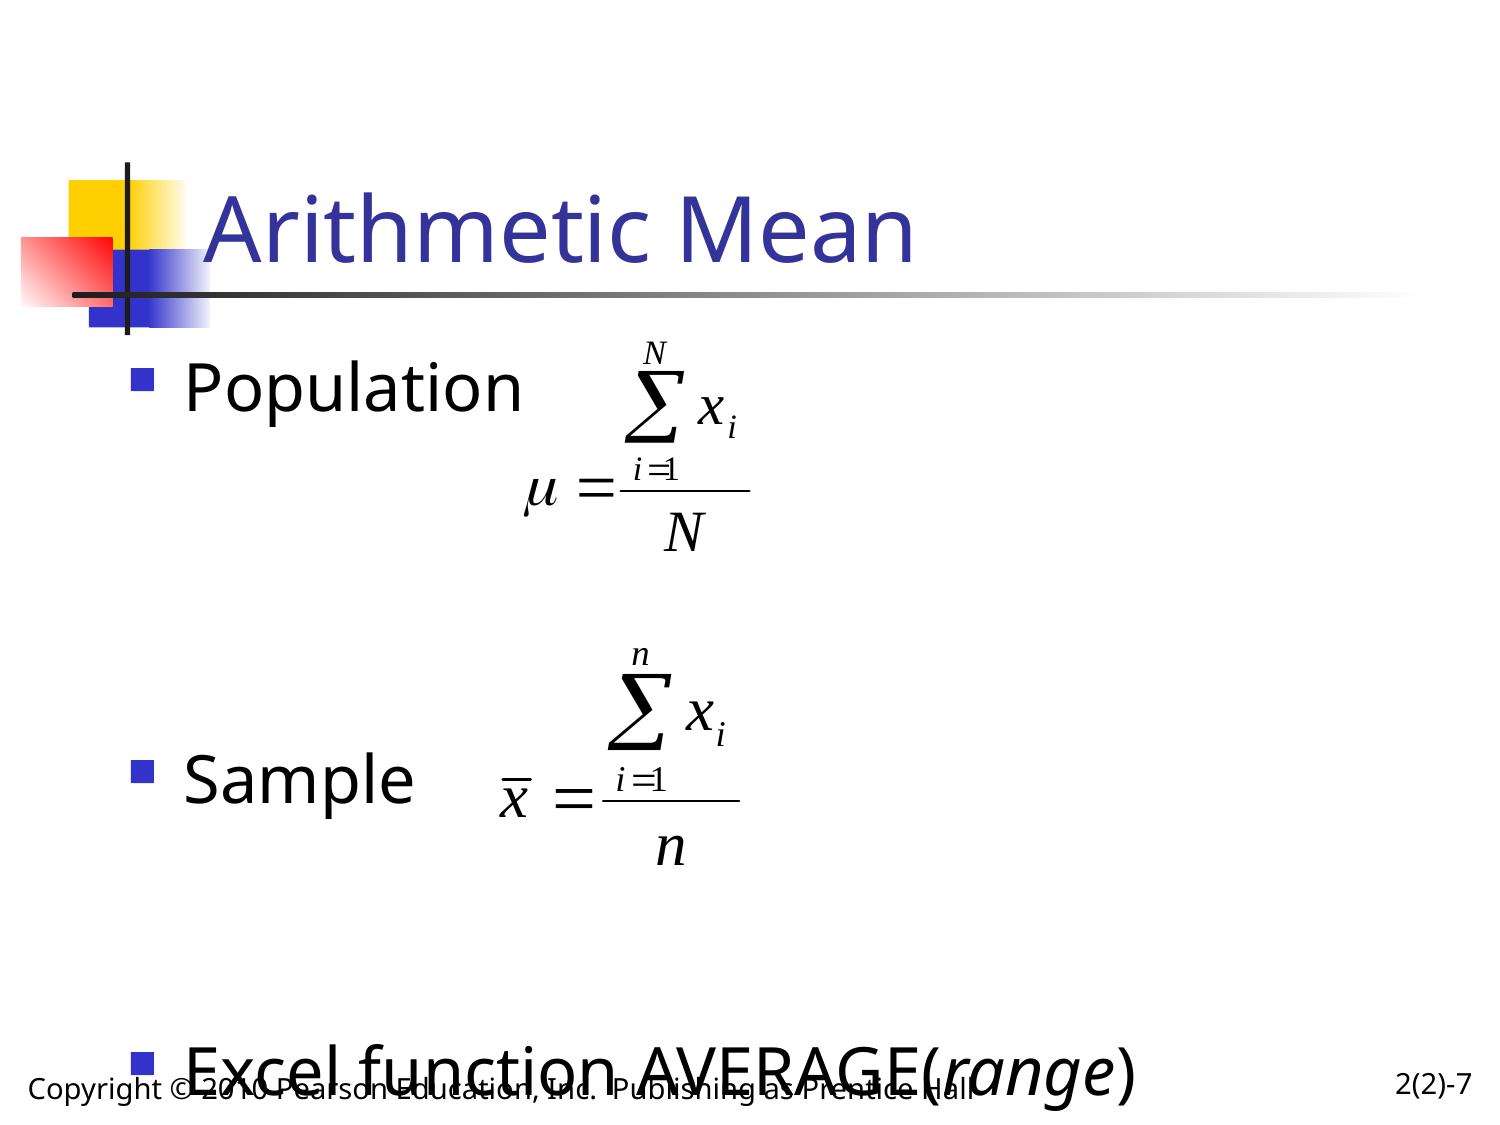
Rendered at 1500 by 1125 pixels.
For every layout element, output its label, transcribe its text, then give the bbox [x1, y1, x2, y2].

list Population Sample Excel function AVERAGE(range) [112, 337, 1388, 1051]
slide_number 2(2)-7 [1174, 1037, 1488, 1113]
title Arithmetic Mean [188, 101, 1468, 289]
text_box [512, 324, 763, 565]
footer Copyright © 2010 Pearson Education, Inc. Publishing as Prentice Hall [12, 1037, 1038, 1113]
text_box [487, 624, 751, 880]
